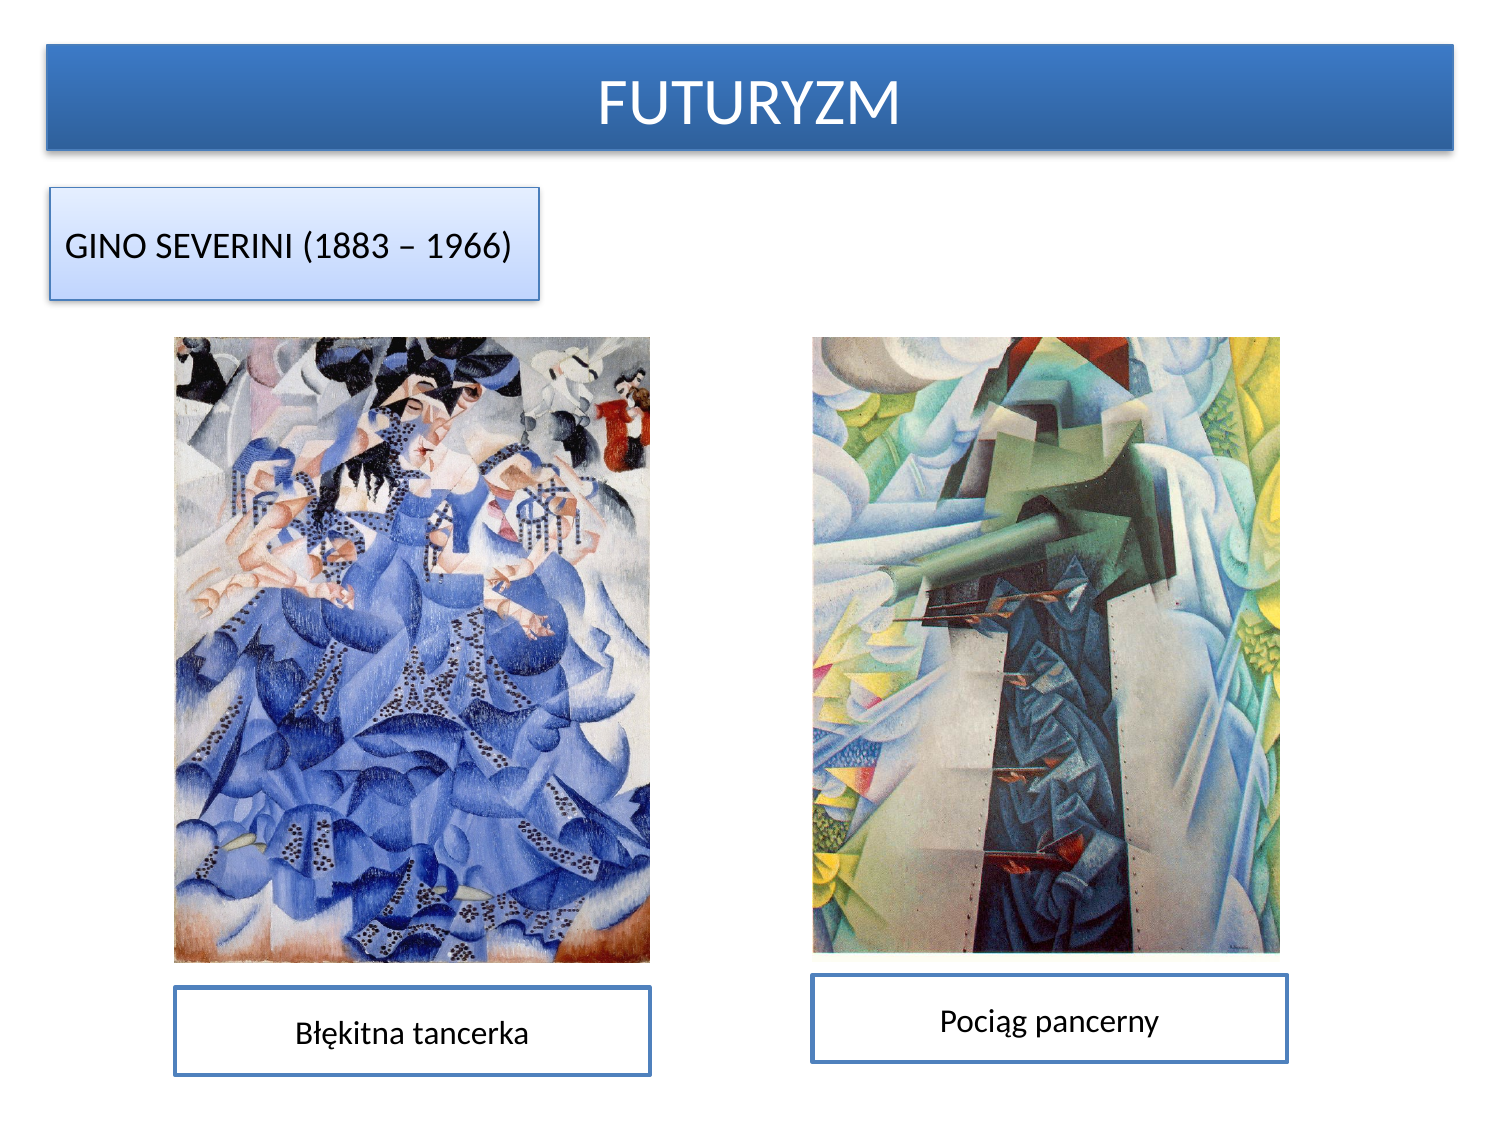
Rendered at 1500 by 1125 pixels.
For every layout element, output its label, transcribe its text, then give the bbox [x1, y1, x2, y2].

text_box FUTURYZM [46, 44, 1454, 151]
text_box Błękitna tancerka [173, 985, 652, 1077]
picture [174, 337, 651, 964]
text_box Pociąg pancerny [810, 973, 1289, 1064]
text_box GINO SEVERINI (1883 – 1966) [49, 187, 540, 301]
picture [812, 337, 1281, 962]
